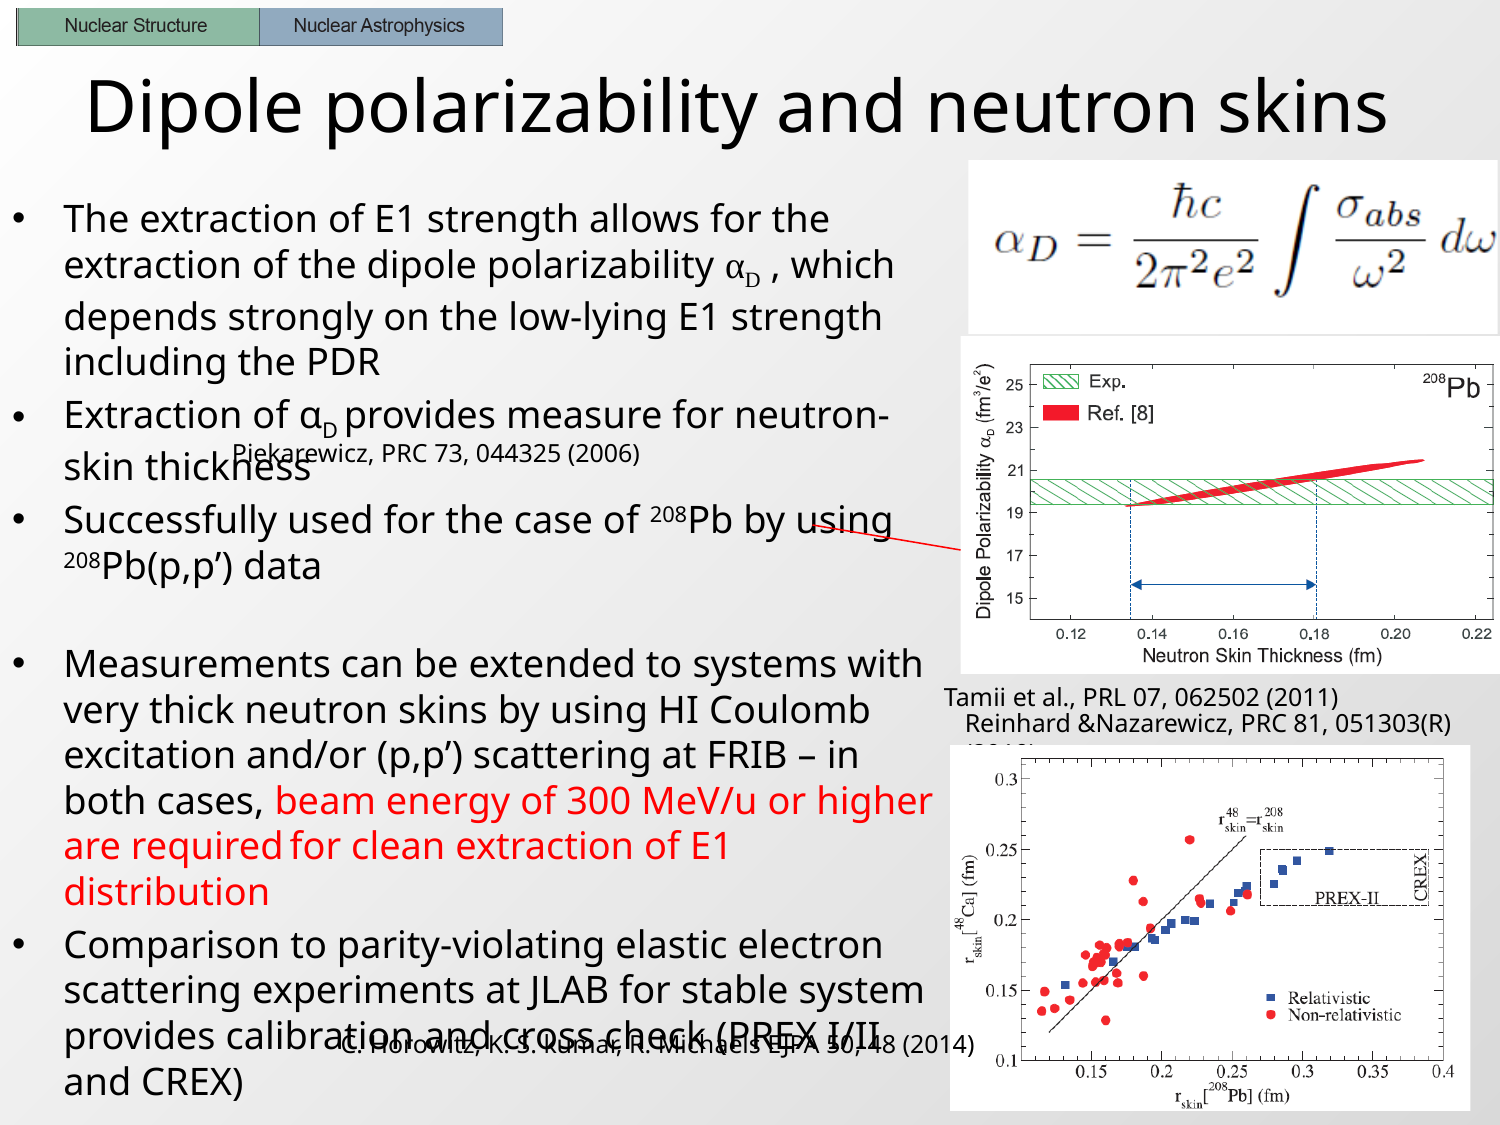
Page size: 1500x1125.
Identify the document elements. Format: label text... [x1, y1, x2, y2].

text_box Tamii et al., PRL 07, 062502 (2011) [929, 673, 1354, 719]
text_box Reinhard &Nazarewicz, PRC 81, 051303(R) (2010) [949, 699, 1492, 775]
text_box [812, 524, 961, 551]
picture [968, 159, 1498, 334]
picture [960, 335, 1500, 675]
text_box Piekarewicz, PRC 73, 044325 (2006) [217, 430, 955, 476]
list The extraction of E1 strength allows for the extraction of the dipole polarizability αD , which depends strongly on the low-lying E1 strength including the PDR Extraction of αD provides measure for neutron-skin thickness Successfully used for the case of 208Pb by using 208Pb(p,p’) data Measurements can be extended to systems with very thick neutron skins by using HI Coulomb excitation and/or (p,p’) scattering at FRIB – in both cases, beam energy of 300 MeV/u or higher are required for clean extraction of E1 distribution Comparison to parity-violating elastic electron scattering experiments at JLAB for stable system provides calibration and cross check (PREX I/II and CREX) [0, 187, 960, 1111]
picture [15, 8, 504, 46]
text_box C. Horowitz, K. S. kumar, R. Michaels EJPA 50, 48 (2014) [325, 1020, 944, 1066]
title Dipole polarizability and neutron skins [62, 50, 1413, 158]
picture [949, 745, 1471, 1111]
